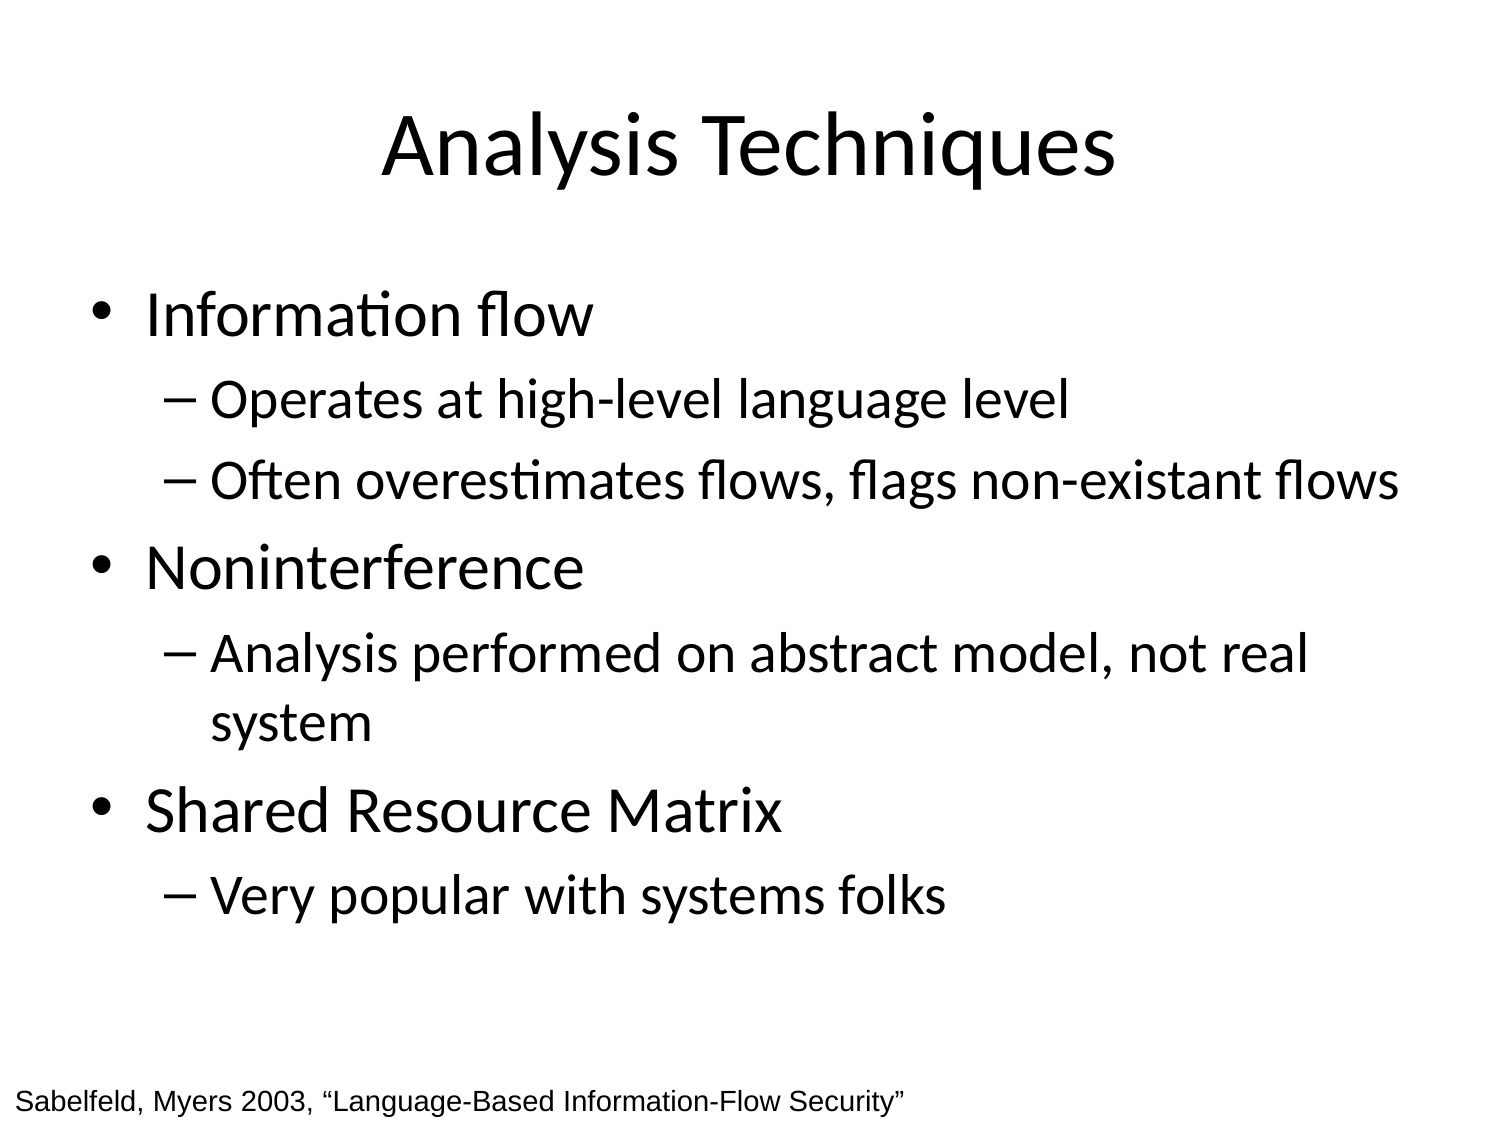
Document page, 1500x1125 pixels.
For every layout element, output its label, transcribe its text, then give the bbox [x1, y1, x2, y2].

list Information flow Operates at high-level language level Often overestimates flows, flags non-existant flows Noninterference Analysis performed on abstract model, not real system Shared Resource Matrix Very popular with systems folks [75, 262, 1425, 1005]
text_box Sabelfeld, Myers 2003, “Language-Based Information-Flow Security” [0, 1074, 950, 1125]
title Analysis Techniques [75, 45, 1425, 233]
